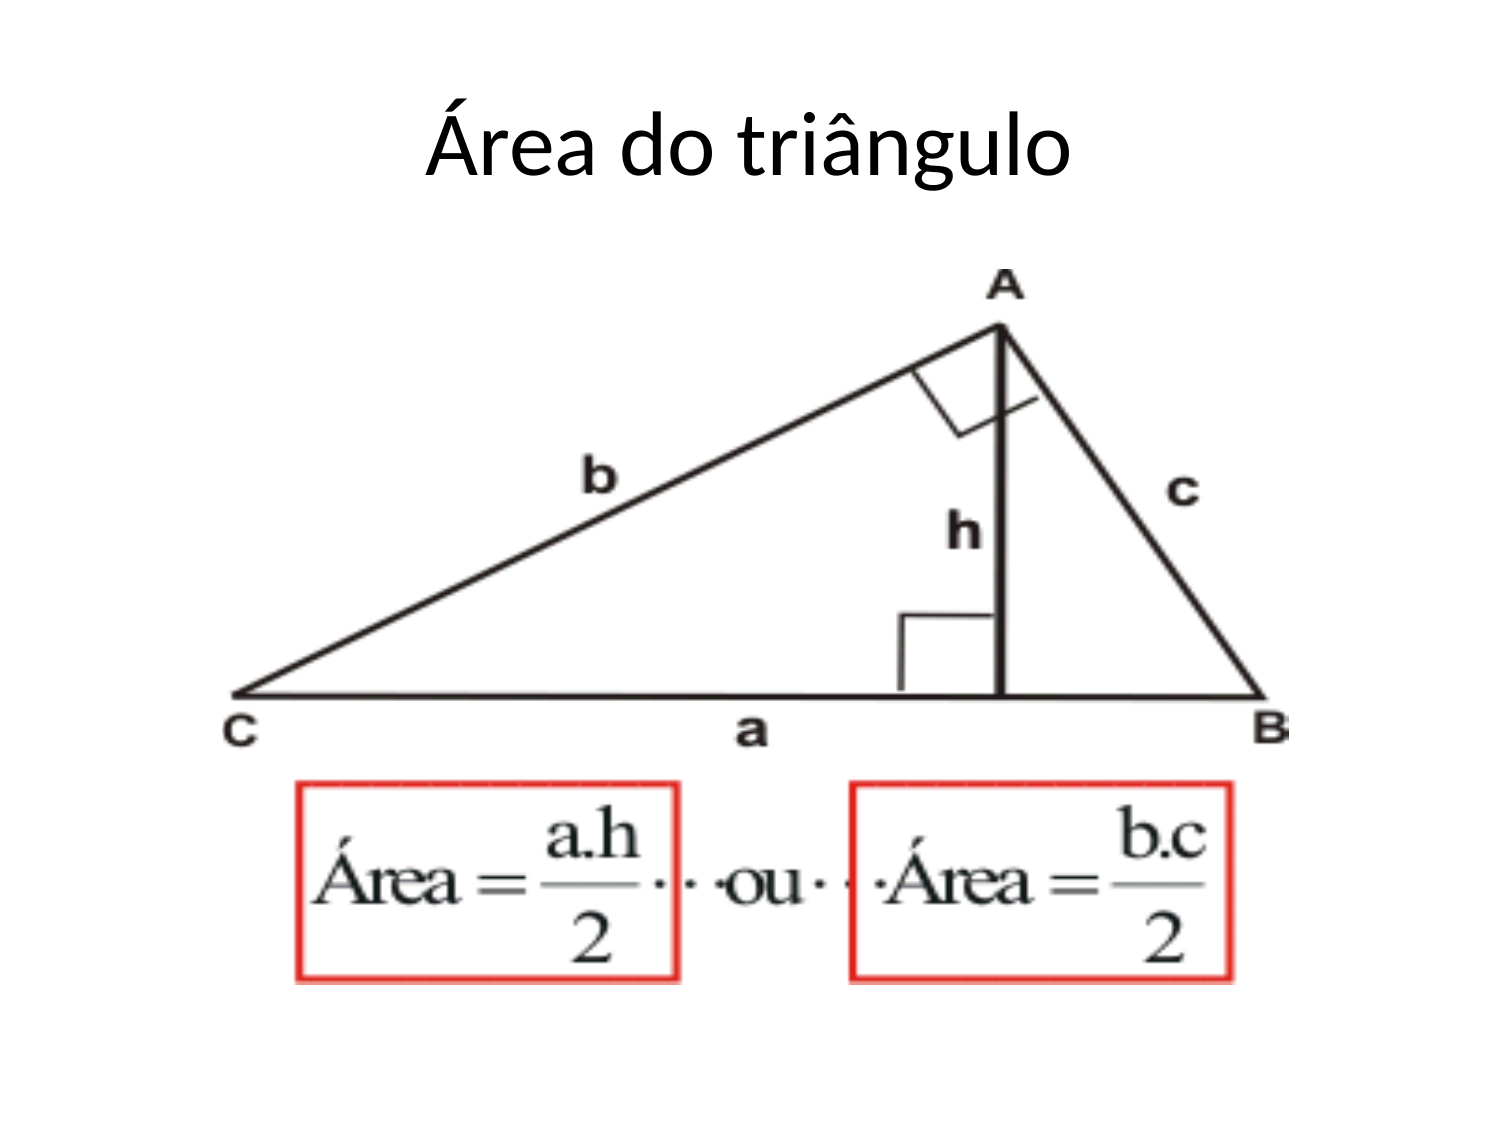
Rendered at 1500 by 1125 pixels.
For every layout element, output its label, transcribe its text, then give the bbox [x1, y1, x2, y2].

title Área do triângulo [75, 45, 1425, 233]
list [222, 269, 1290, 985]
